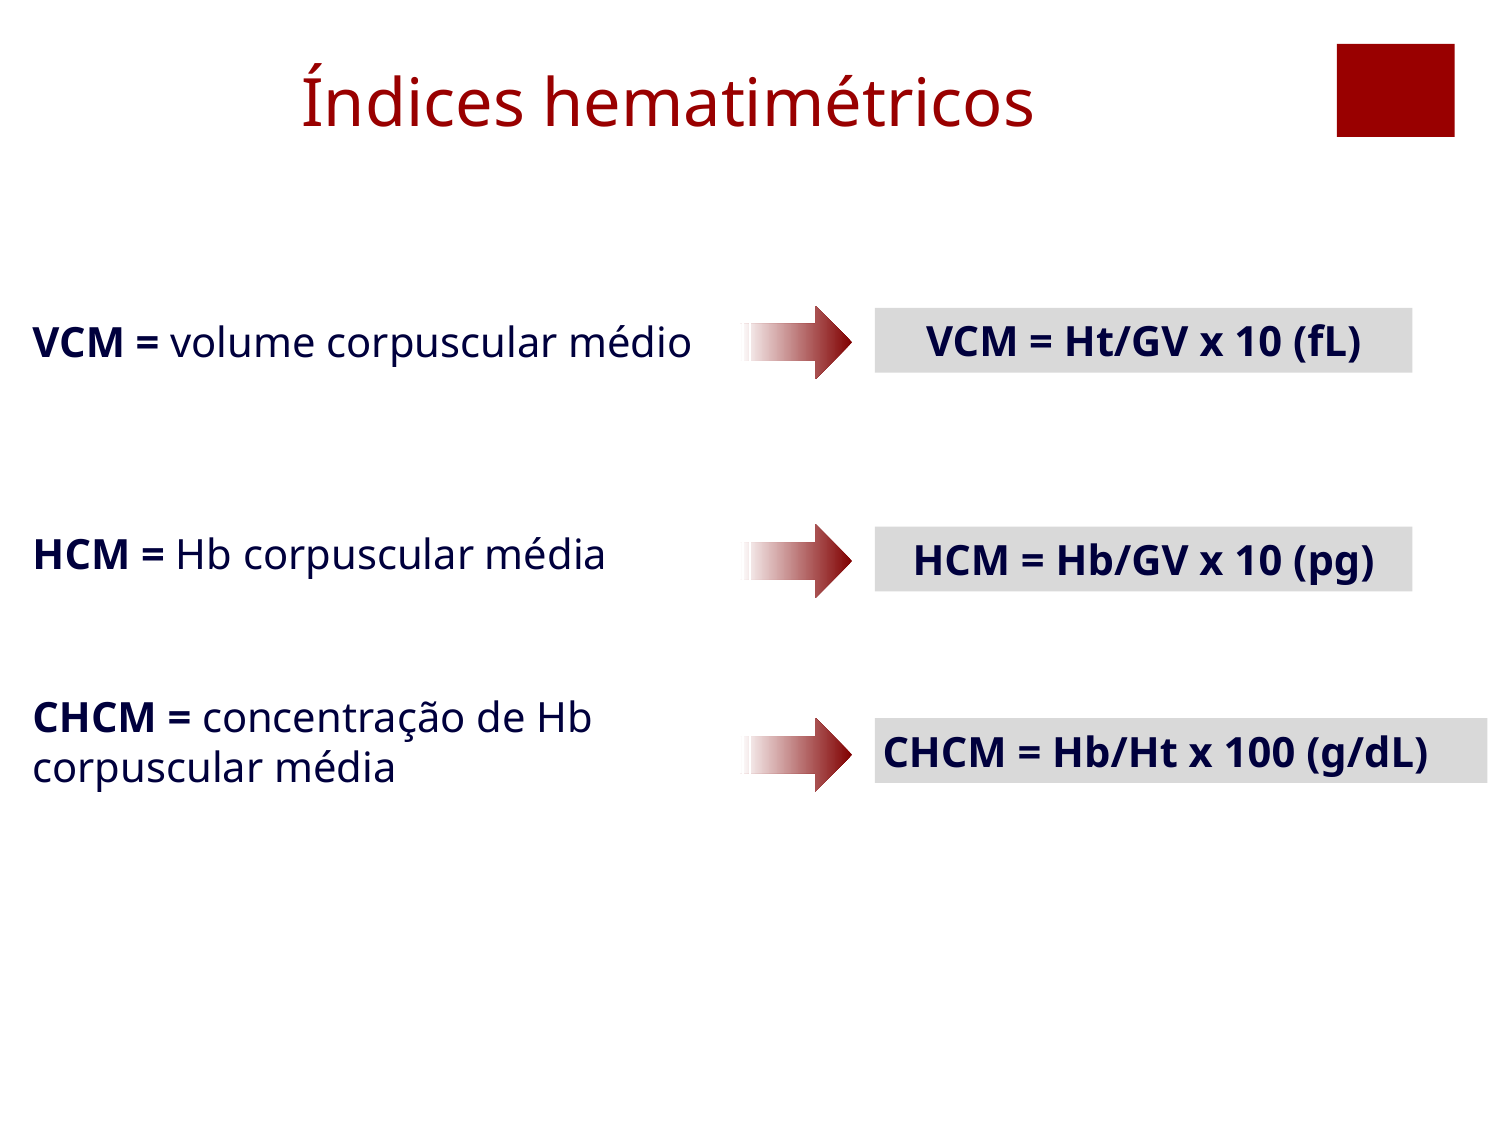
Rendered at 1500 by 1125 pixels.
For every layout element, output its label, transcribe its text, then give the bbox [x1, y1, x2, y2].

text_box VCM = Ht/GV x 10 (fL) [874, 307, 1413, 373]
text_box [744, 323, 749, 361]
text_box CHCM = Hb/Ht x 100 (g/dL) [874, 718, 1488, 783]
text_box [751, 524, 853, 598]
text_box CHCM = concentração de Hb corpuscular média [24, 683, 775, 799]
text_box [744, 736, 749, 774]
text_box [751, 718, 853, 792]
text_box HCM = Hb/GV x 10 (pg) [874, 526, 1413, 592]
text_box [751, 305, 853, 380]
text_box HCM = Hb corpuscular média [24, 520, 775, 585]
text_box VCM = volume corpuscular médio [24, 308, 775, 373]
text_box Índices hematimétricos [18, 0, 1319, 148]
text_box [744, 542, 749, 580]
